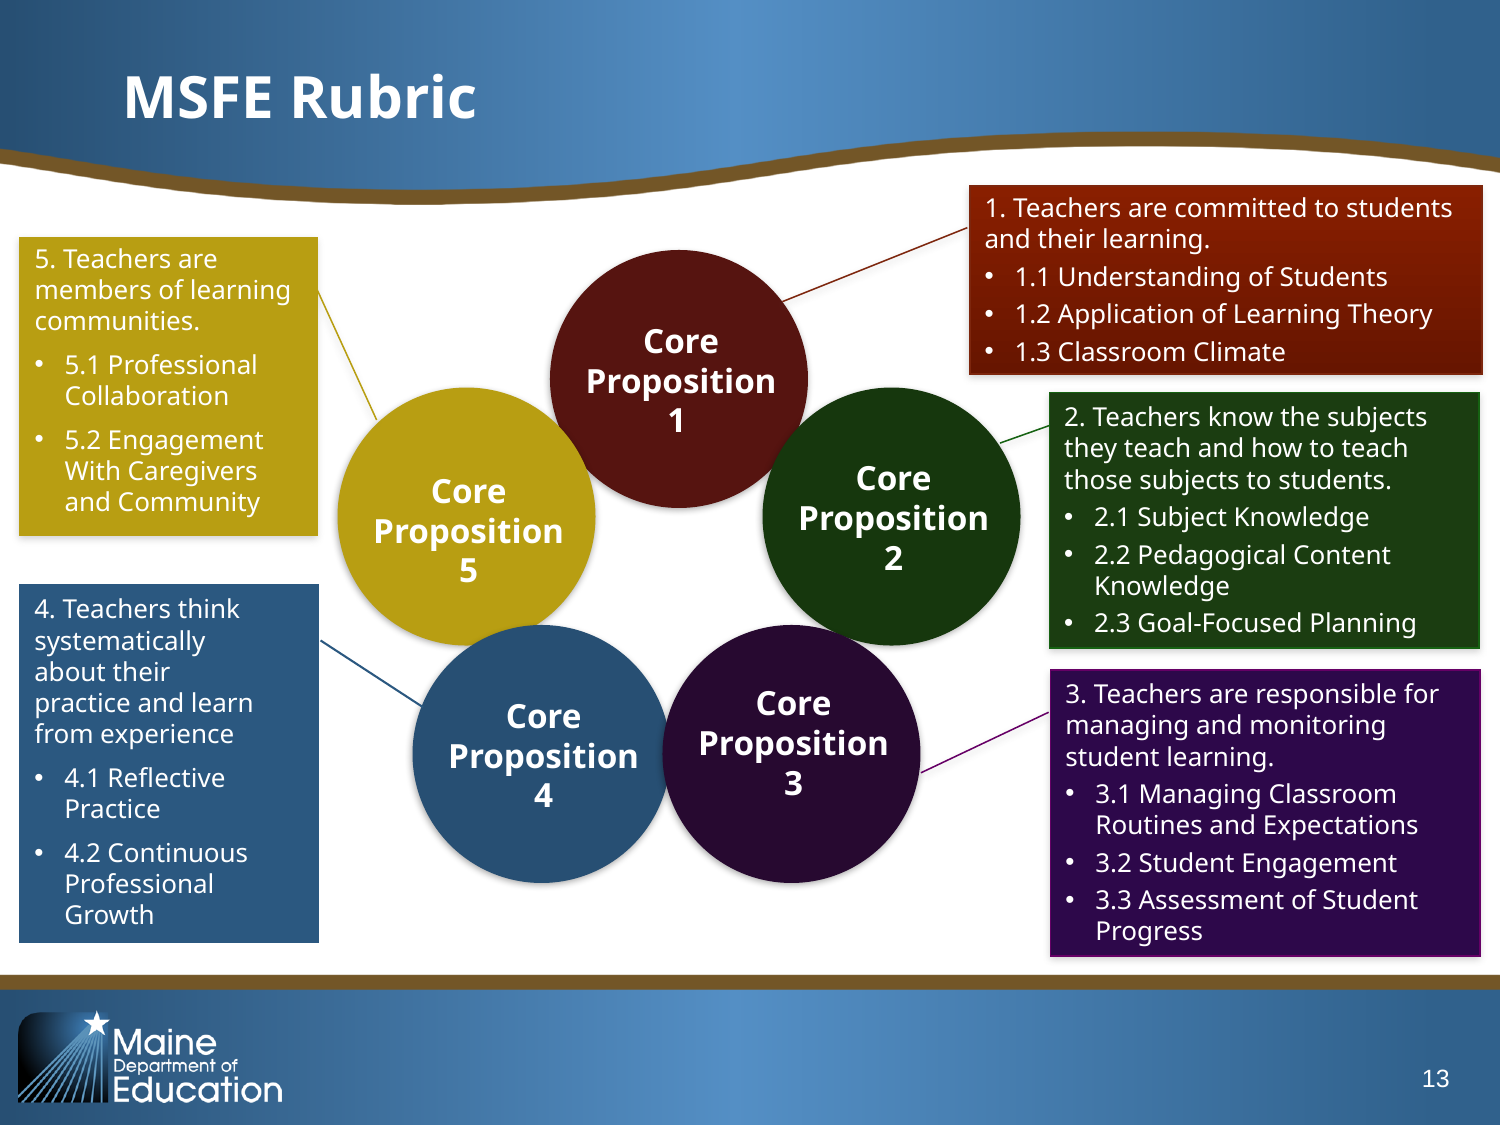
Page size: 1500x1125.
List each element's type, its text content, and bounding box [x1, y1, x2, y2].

text_box [431, 624, 652, 687]
text_box 2. Teachers know the subjects they teach and how to teach those subjects to students. 2.1 Subject Knowledge 2.2 Pedagogical Content Knowledge 2.3 Goal-Focused Planning [1049, 393, 1479, 646]
text_box [1013, 473, 1021, 560]
text_box Core Proposition 3 [674, 674, 913, 810]
text_box [762, 463, 774, 570]
text_box [782, 585, 1001, 646]
title MSFE Rubric [107, 7, 1097, 138]
text_box [19, 525, 318, 536]
text_box [663, 700, 674, 808]
text_box Core Proposition 5 [349, 462, 588, 597]
text_box [690, 624, 893, 674]
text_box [1050, 669, 1481, 957]
text_box [19, 585, 318, 942]
text_box [675, 810, 908, 883]
text_box [349, 387, 584, 462]
text_box [412, 700, 424, 808]
text_box [588, 473, 596, 560]
picture [0, 0, 1500, 1125]
text_box [549, 324, 562, 424]
text_box [365, 597, 568, 646]
text_box Core Proposition 1 [562, 312, 800, 447]
slide_number 13 [1402, 1055, 1465, 1106]
text_box [913, 710, 921, 798]
text_box Core Proposition 4 [424, 687, 663, 822]
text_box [969, 183, 1482, 377]
text_box 5. Teachers are members of learning communities. 5.1 Professional Collaboration 5.2 Engagement With Caregivers and Community [19, 234, 325, 525]
text_box Core Proposition 2 [774, 449, 1013, 585]
text_box 4. Teachers think systematically about their practice and learn from experience 4.1 Reflective Practice 4.2 Continuous Professional Growth [19, 585, 288, 938]
text_box [581, 447, 778, 508]
text_box [337, 463, 349, 570]
text_box [431, 822, 652, 883]
text_box [781, 387, 1002, 449]
text_box [568, 249, 790, 312]
text_box [800, 334, 808, 420]
